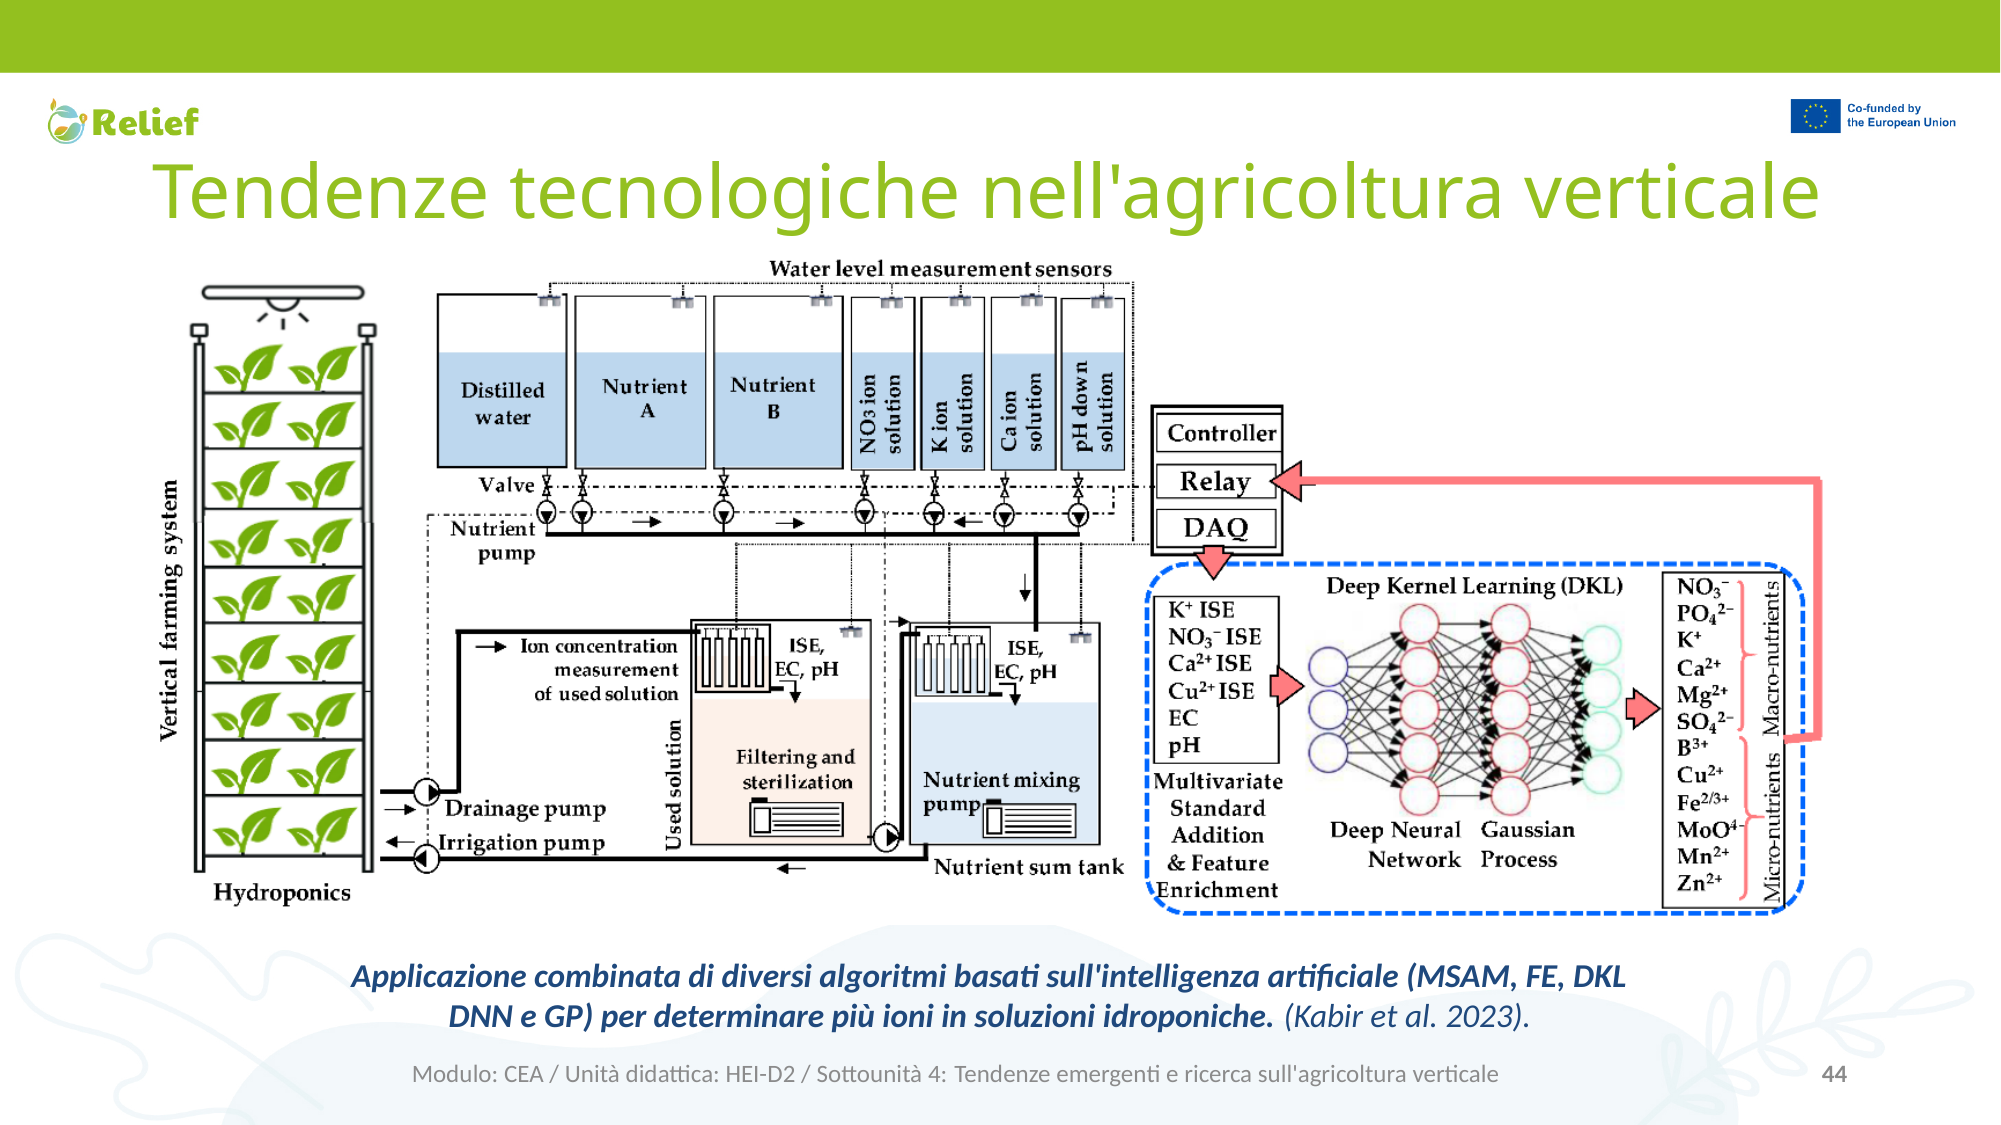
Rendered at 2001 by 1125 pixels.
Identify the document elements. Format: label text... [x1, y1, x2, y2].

title Tendenze tecnologiche nell'agricoltura verticale [137, 111, 1863, 278]
picture [0, 0, 2001, 1125]
text_box Applicazione combinata di diversi algoritmi basati sull'intelligenza artificiale (MSAM, FE, DKL DNN e GP) per determinare più ioni in soluzioni idroponiche. (Kabir et al. 2023). [305, 946, 1675, 1023]
footer Modulo: CEA / Unità didattica: HEI-D2 / Sottounità 4: Tendenze emergenti e ricerca sull'agricoltura verticale [137, 1023, 1775, 1122]
slide_number 44 [1787, 1042, 1863, 1103]
